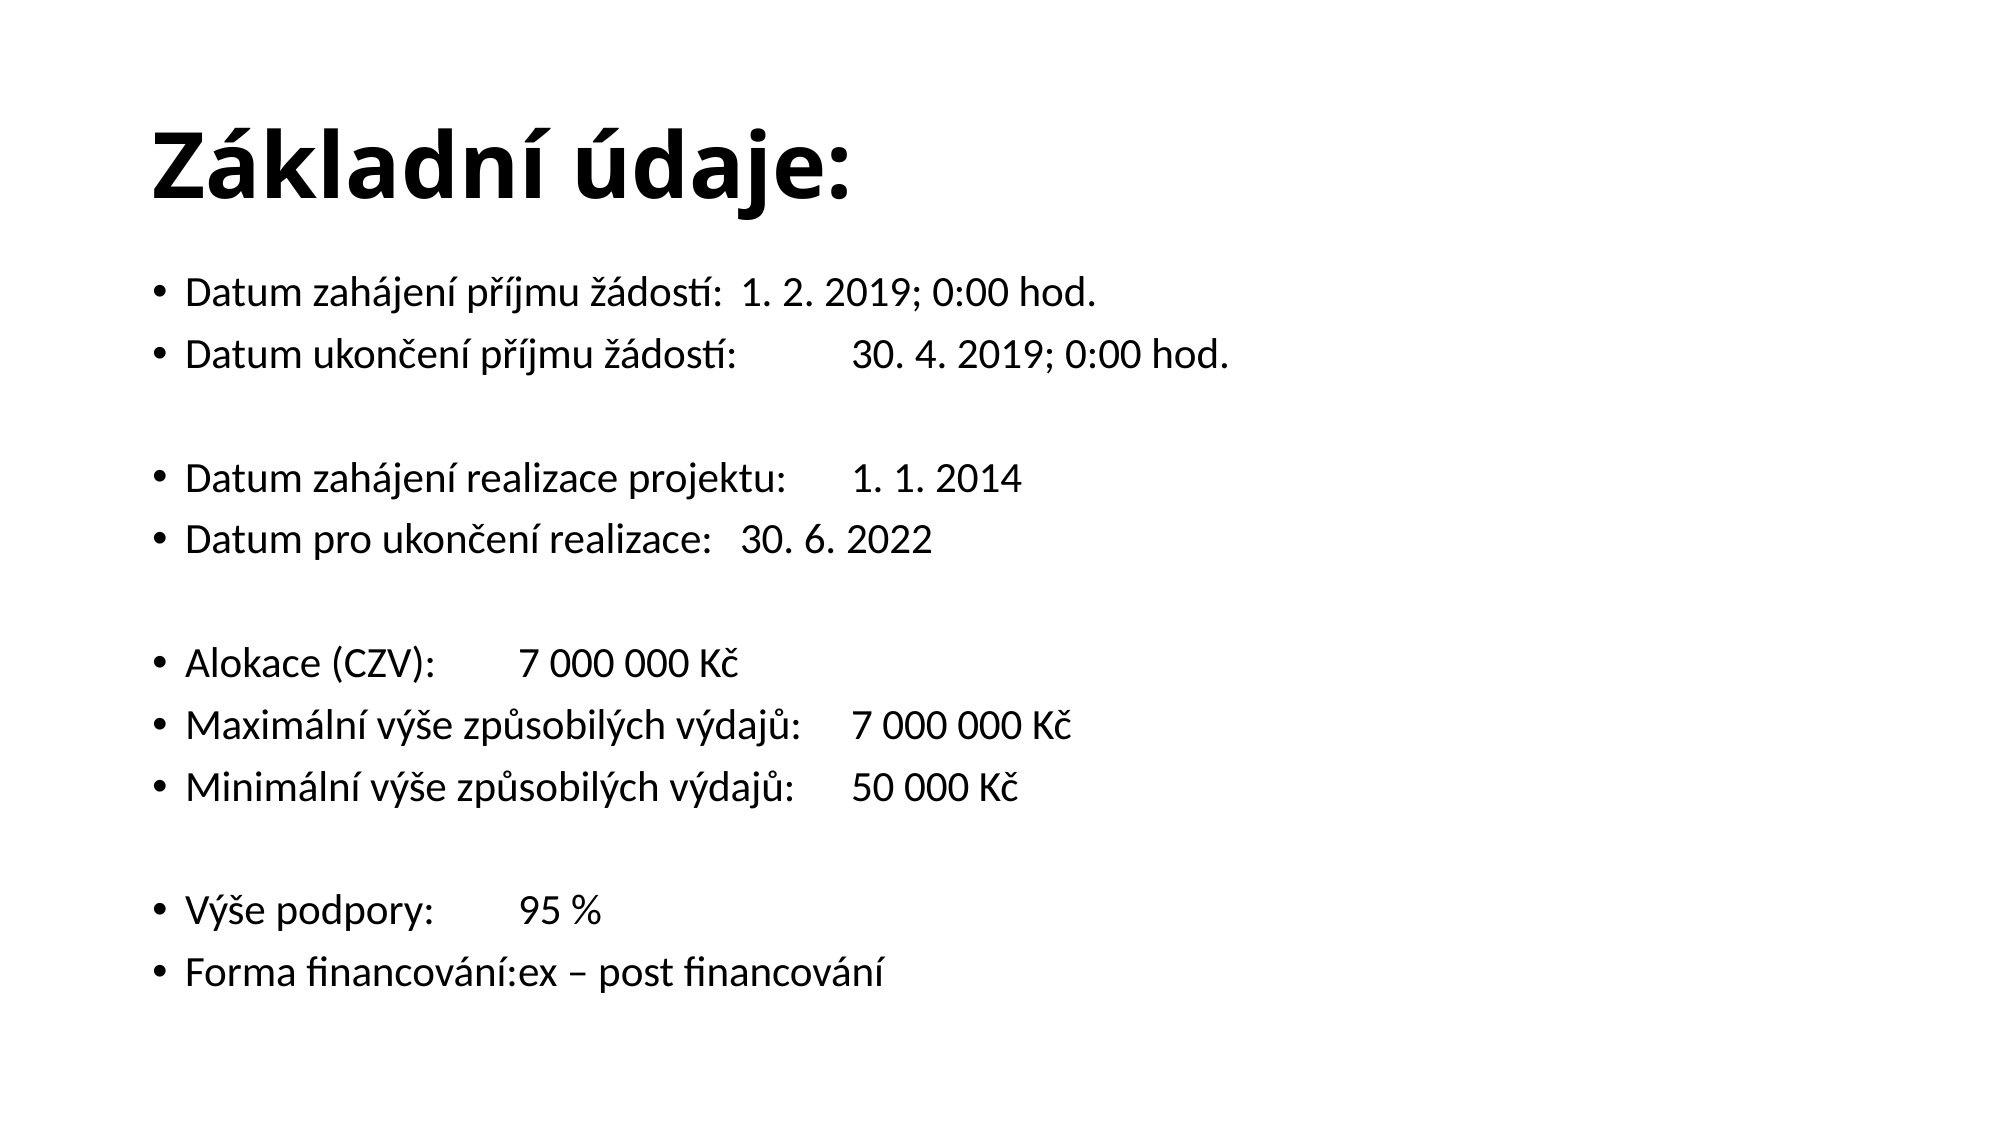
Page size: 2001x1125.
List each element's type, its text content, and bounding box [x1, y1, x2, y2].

title Základní údaje: [137, 59, 1863, 262]
list Datum zahájení příjmu žádostí: 1. 2. 2019; 0:00 hod. Datum ukončení příjmu žádostí: 30. 4. 2019; 0:00 hod. Datum zahájení realizace projektu: 1. 1. 2014 Datum pro ukončení realizace: 30. 6. 2022 Alokace (CZV): 7 000 000 Kč Maximální výše způsobilých výdajů: 7 000 000 Kč Minimální výše způsobilých výdajů: 50 000 Kč Výše podpory: 95 % Forma financování: ex – post financování [137, 262, 1863, 1014]
